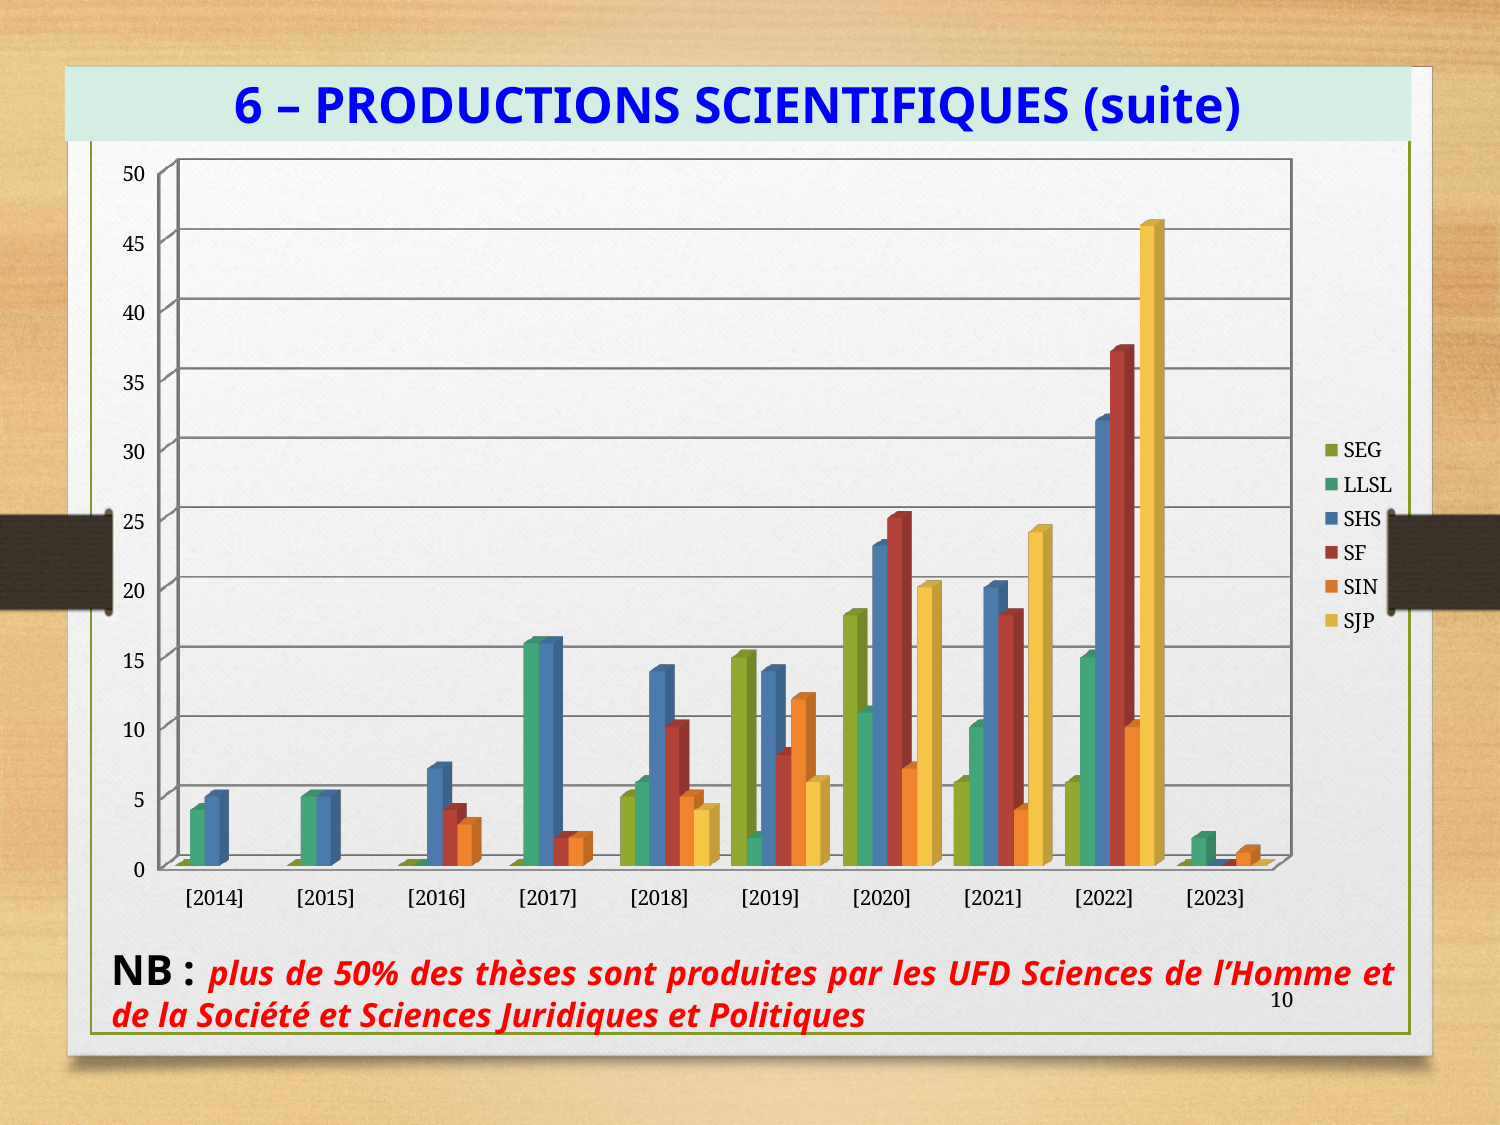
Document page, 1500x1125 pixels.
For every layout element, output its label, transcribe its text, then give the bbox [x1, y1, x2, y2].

text_box NB : plus de 50% des thèses sont produites par les UFD Sciences de l’Homme et de la Société et Sciences Juridiques et Politiques [96, 936, 1412, 1042]
picture [0, 0, 1500, 1125]
chart [95, 141, 1412, 929]
text_box 6 – PRODUCTIONS SCIENTIFIQUES (suite) [64, 66, 1412, 142]
